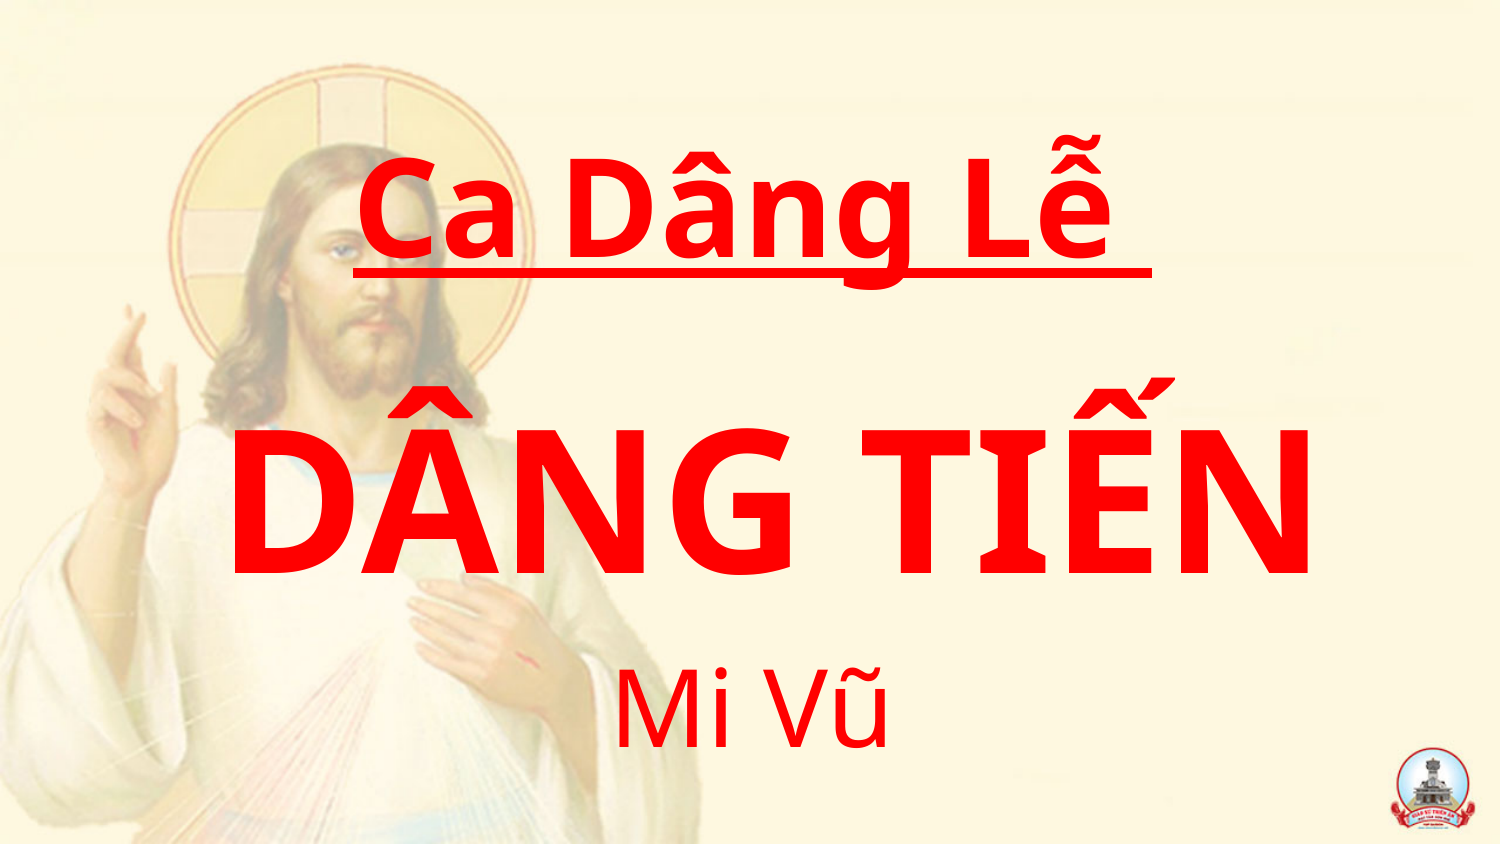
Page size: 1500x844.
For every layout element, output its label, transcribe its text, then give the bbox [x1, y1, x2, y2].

list Ca Dâng Lễ DÂNG TIẾN Mi Vũ [0, 0, 1500, 844]
